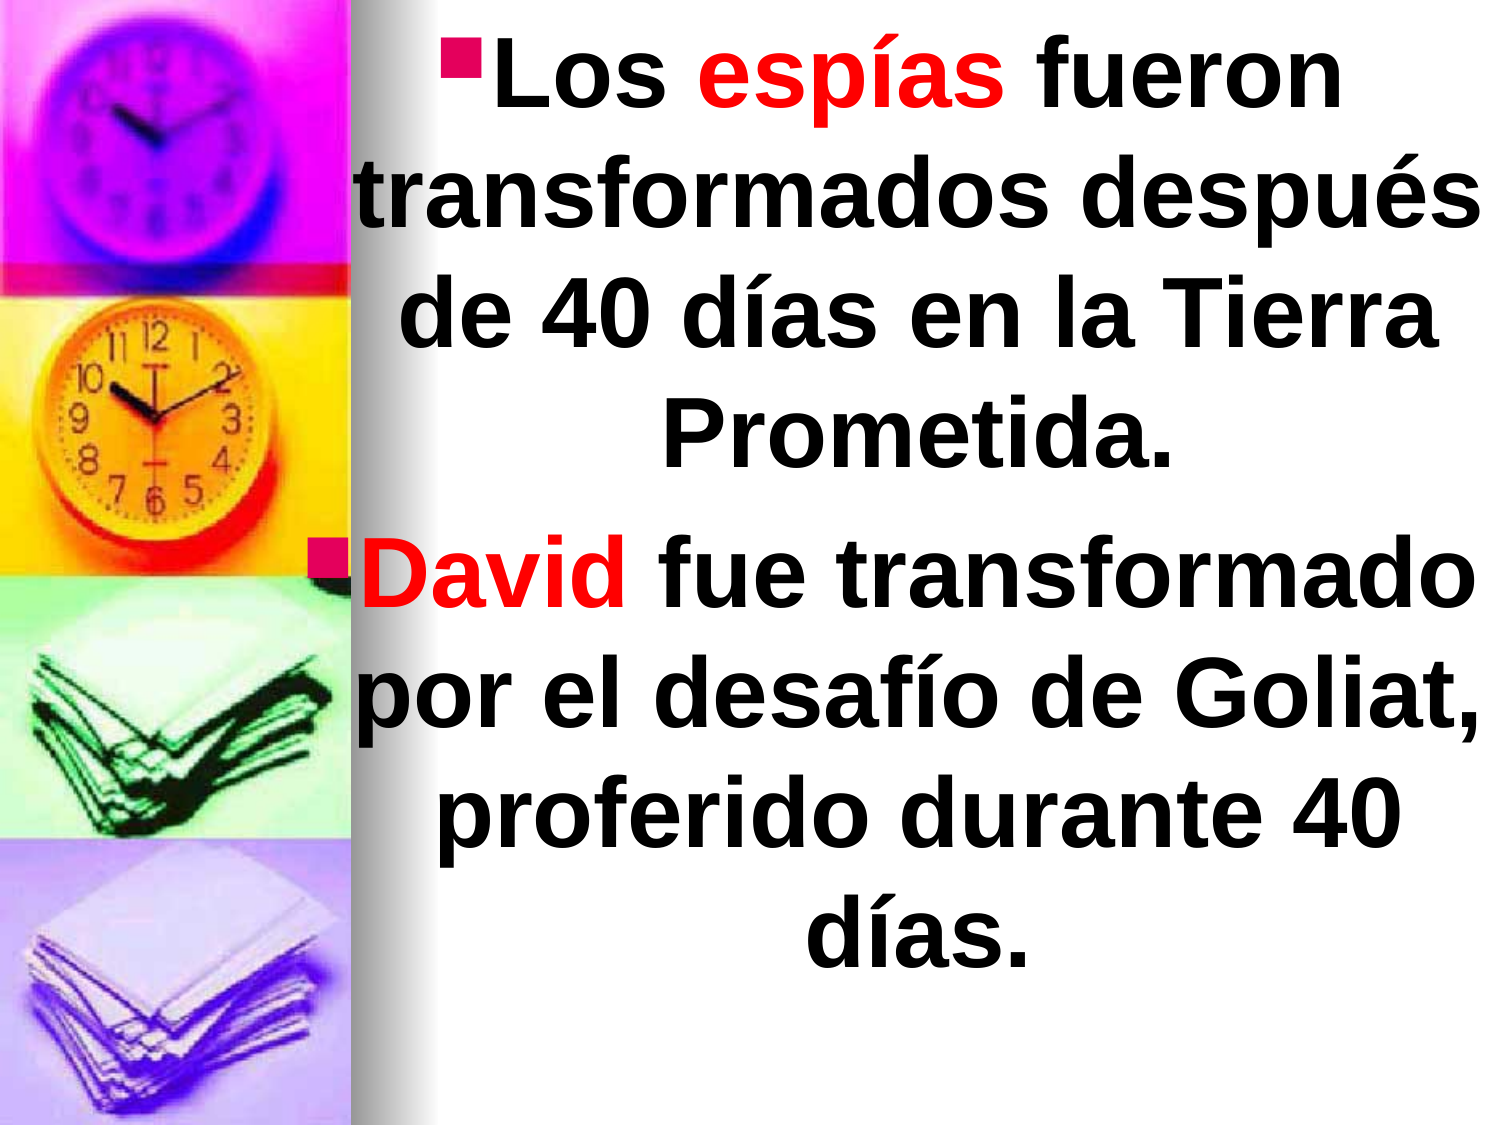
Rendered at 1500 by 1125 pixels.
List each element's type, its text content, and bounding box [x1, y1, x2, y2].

picture [0, 0, 281, 1125]
list Los espías fueron transformados después de 40 días en la Tierra Prometida. David fue transformado por el desafío de Goliat, proferido durante 40 días. [281, 0, 1500, 1125]
